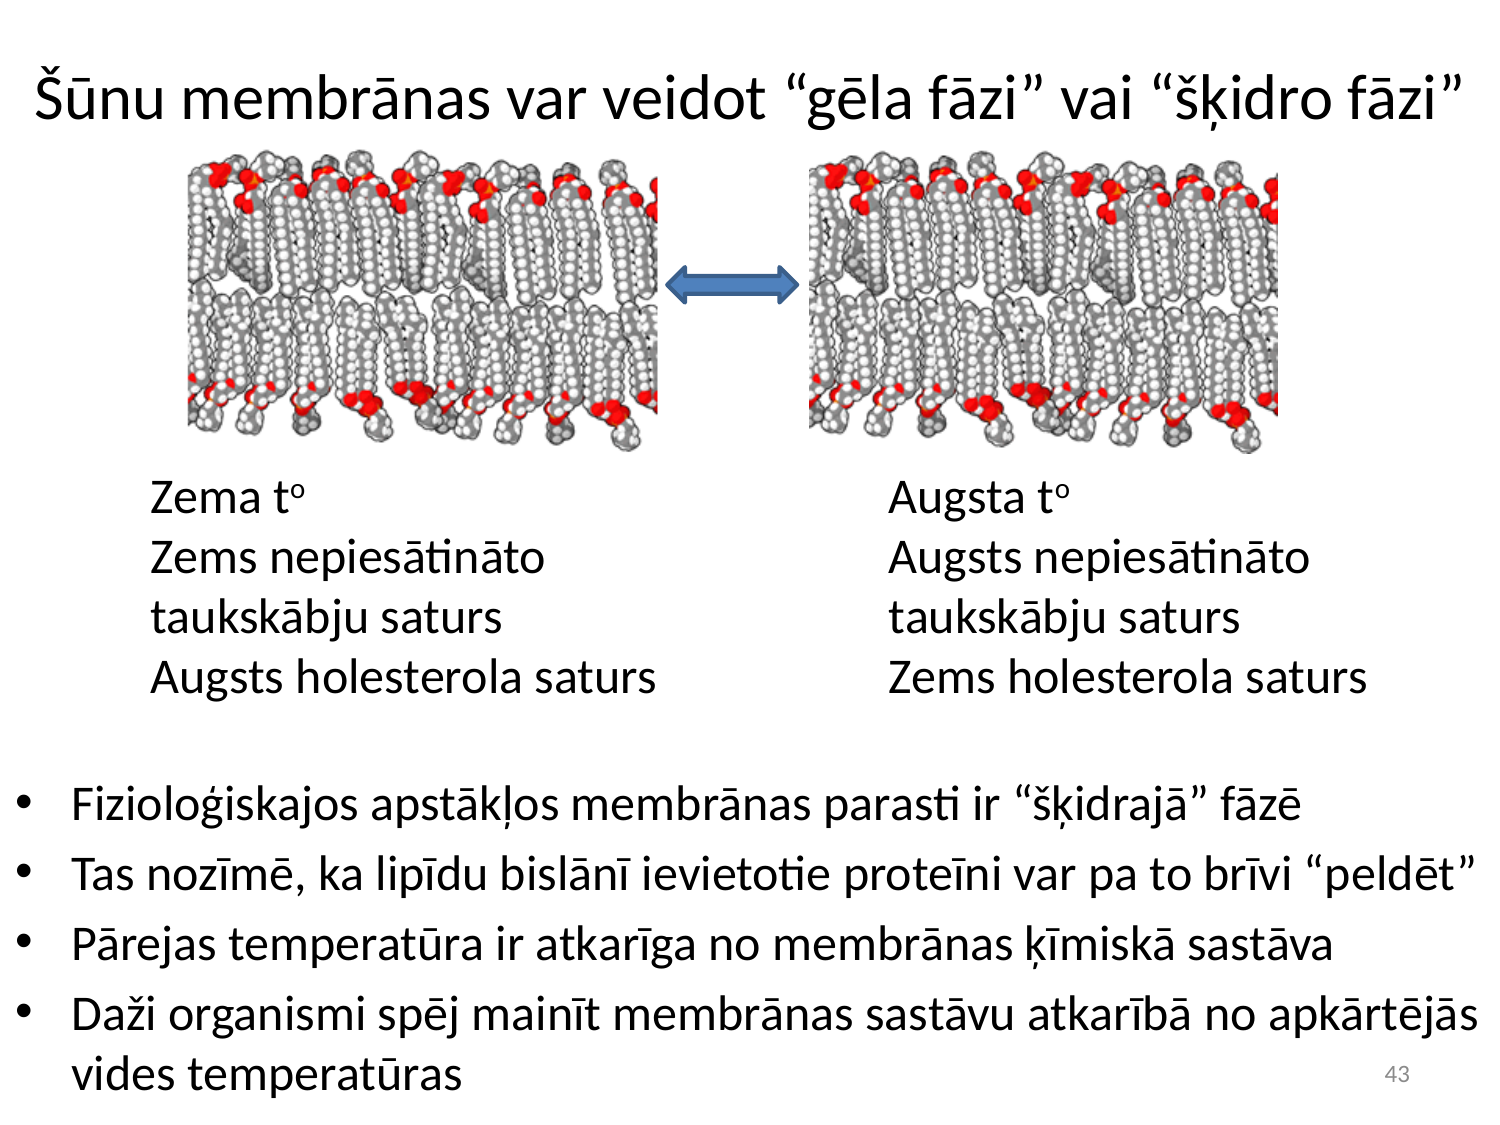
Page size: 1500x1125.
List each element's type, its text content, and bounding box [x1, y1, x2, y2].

text_box [680, 265, 800, 305]
title Šūnu membrānas var veidot “gēla fāzi” vai “šķidro fāzi” [0, 0, 1500, 188]
text_box Zema to Zems nepiesātināto taukskābju saturs Augsts holesterola saturs [135, 456, 786, 711]
picture [808, 148, 1278, 454]
text_box Augsta to Augsts nepiesātināto taukskābju saturs Zems holesterola saturs [873, 456, 1500, 771]
picture [170, 125, 675, 464]
list Fizioloģiskajos apstākļos membrānas parasti ir “šķidrajā” fāzē Tas nozīmē, ka lipīdu bislānī ievietotie proteīni var pa to brīvi “peldēt” Pārejas temperatūra ir atkarīga no membrānas ķīmiskā sastāva Daži organismi spēj mainīt membrānas sastāvu atkarībā no apkārtējās vides temperatūras [0, 763, 1500, 1064]
slide_number 43 [1074, 1042, 1425, 1103]
